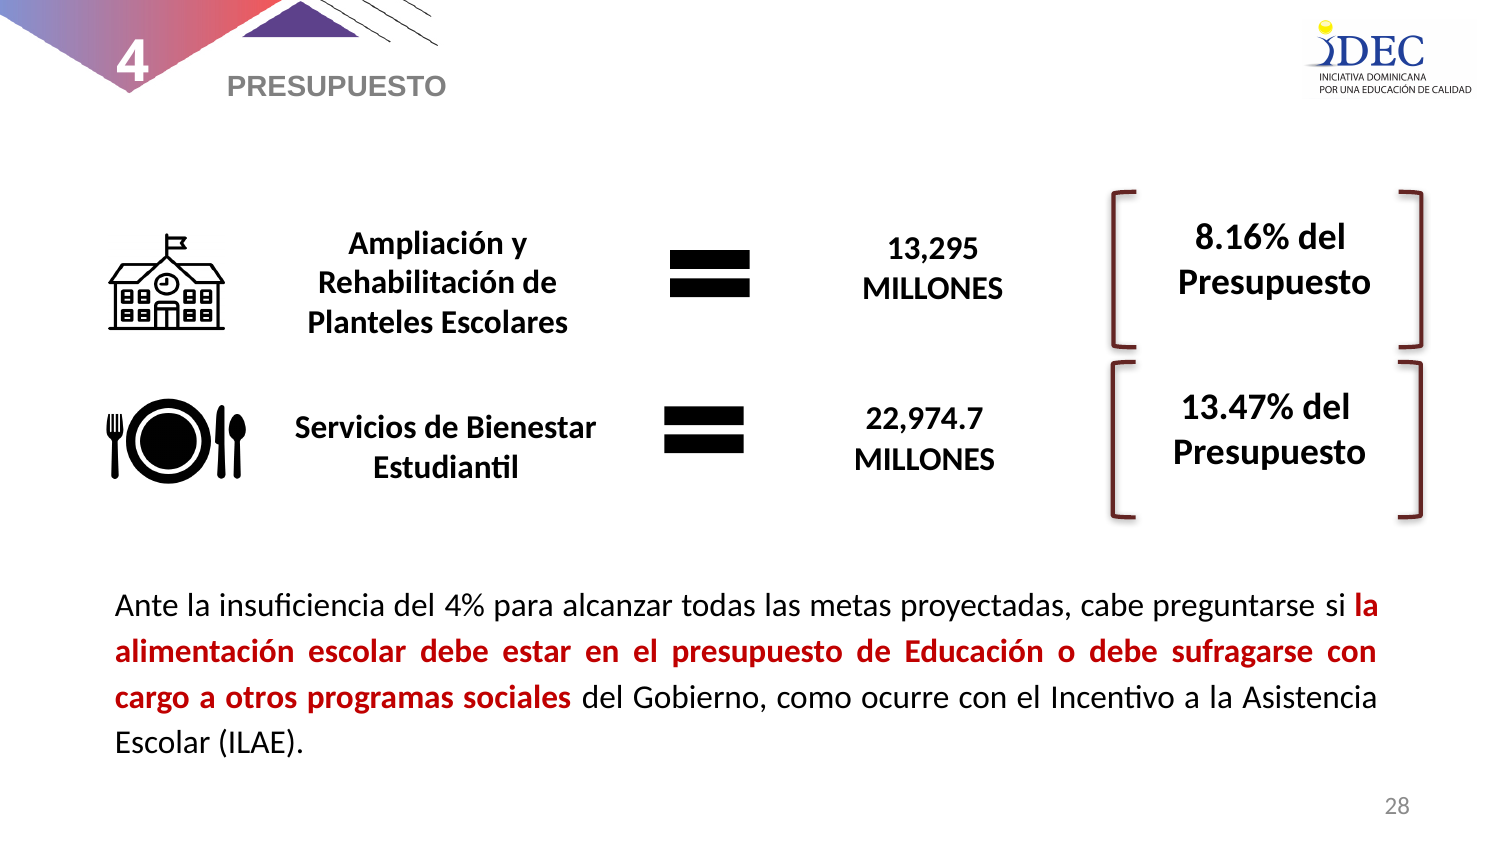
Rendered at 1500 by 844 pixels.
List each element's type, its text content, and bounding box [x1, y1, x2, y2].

text_box Ante la insuficiencia del 4% para alcanzar todas las metas proyectadas, cabe preguntarse si la alimentación escolar debe estar en el presupuesto de Educación o debe sufragarse con cargo a otros programas sociales del Gobierno, como ocurre con el Incentivo a la Asistencia Escolar (ILAE). [100, 562, 1394, 781]
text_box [108, 191, 1426, 348]
picture [0, 0, 1498, 102]
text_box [228, 361, 1422, 518]
picture [98, 367, 250, 519]
slide_number 28 [1074, 782, 1425, 827]
